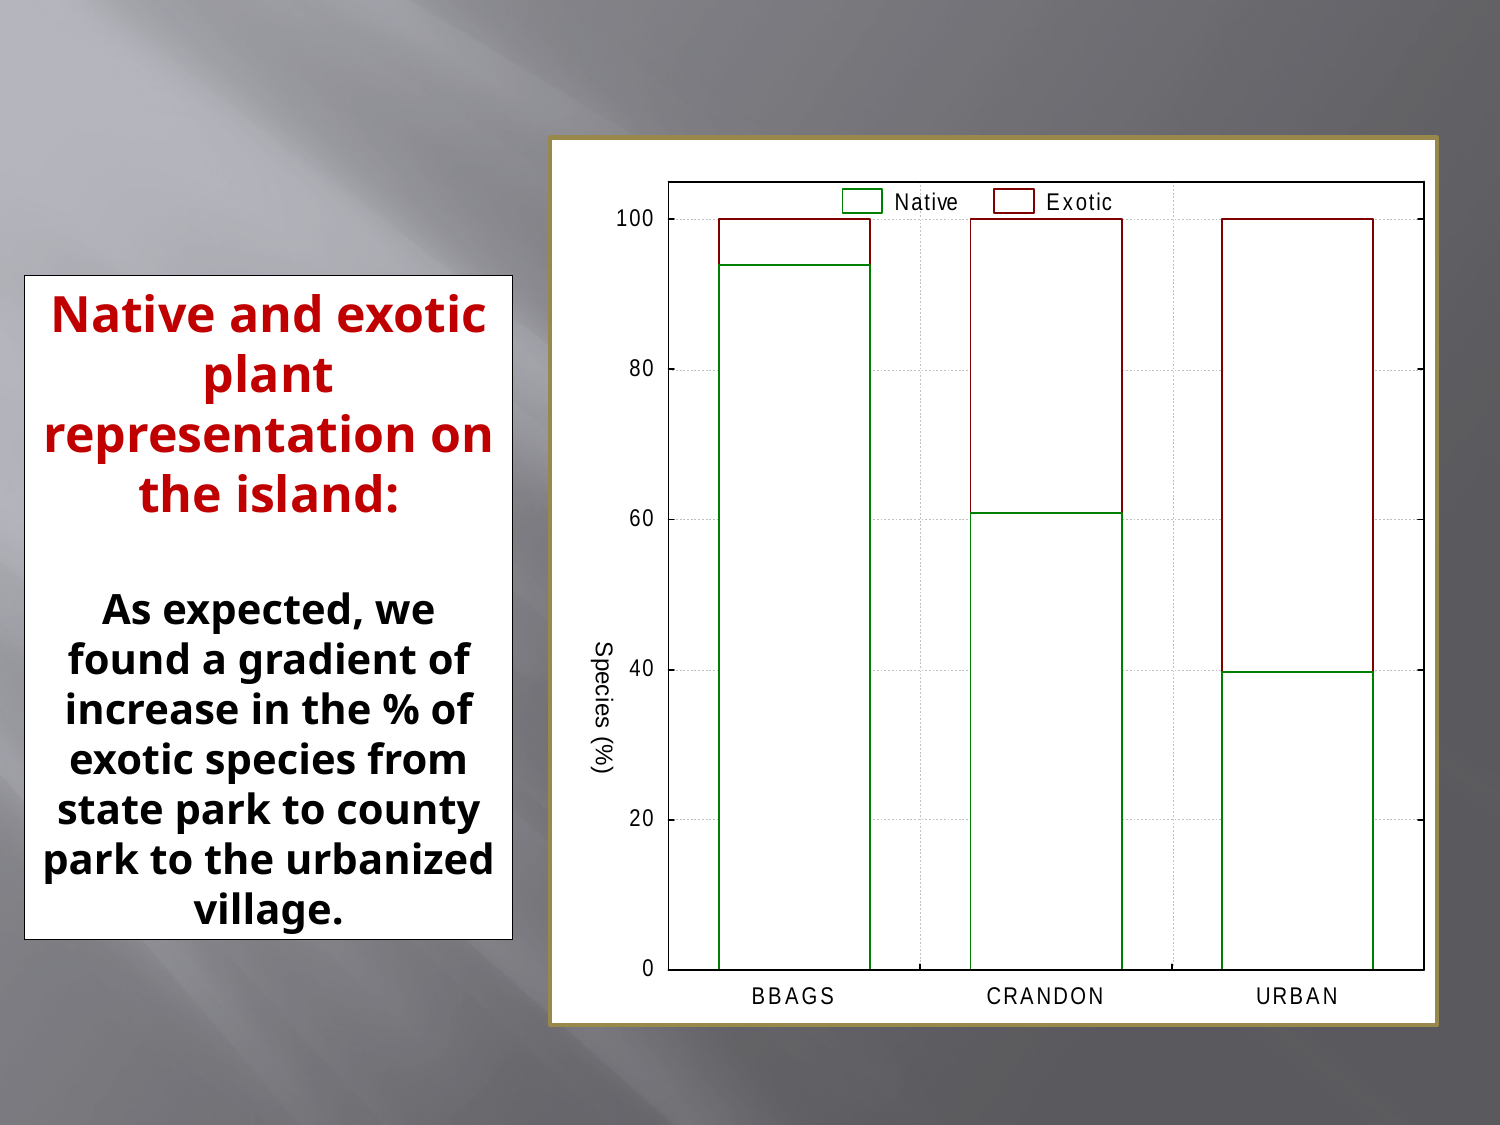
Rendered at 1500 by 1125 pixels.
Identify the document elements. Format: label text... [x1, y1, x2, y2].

text_box Native and exotic plant representation on the island: As expected, we found a gradient of increase in the % of exotic species from state park to county park to the urbanized village. [24, 275, 513, 940]
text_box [549, 137, 1438, 1026]
